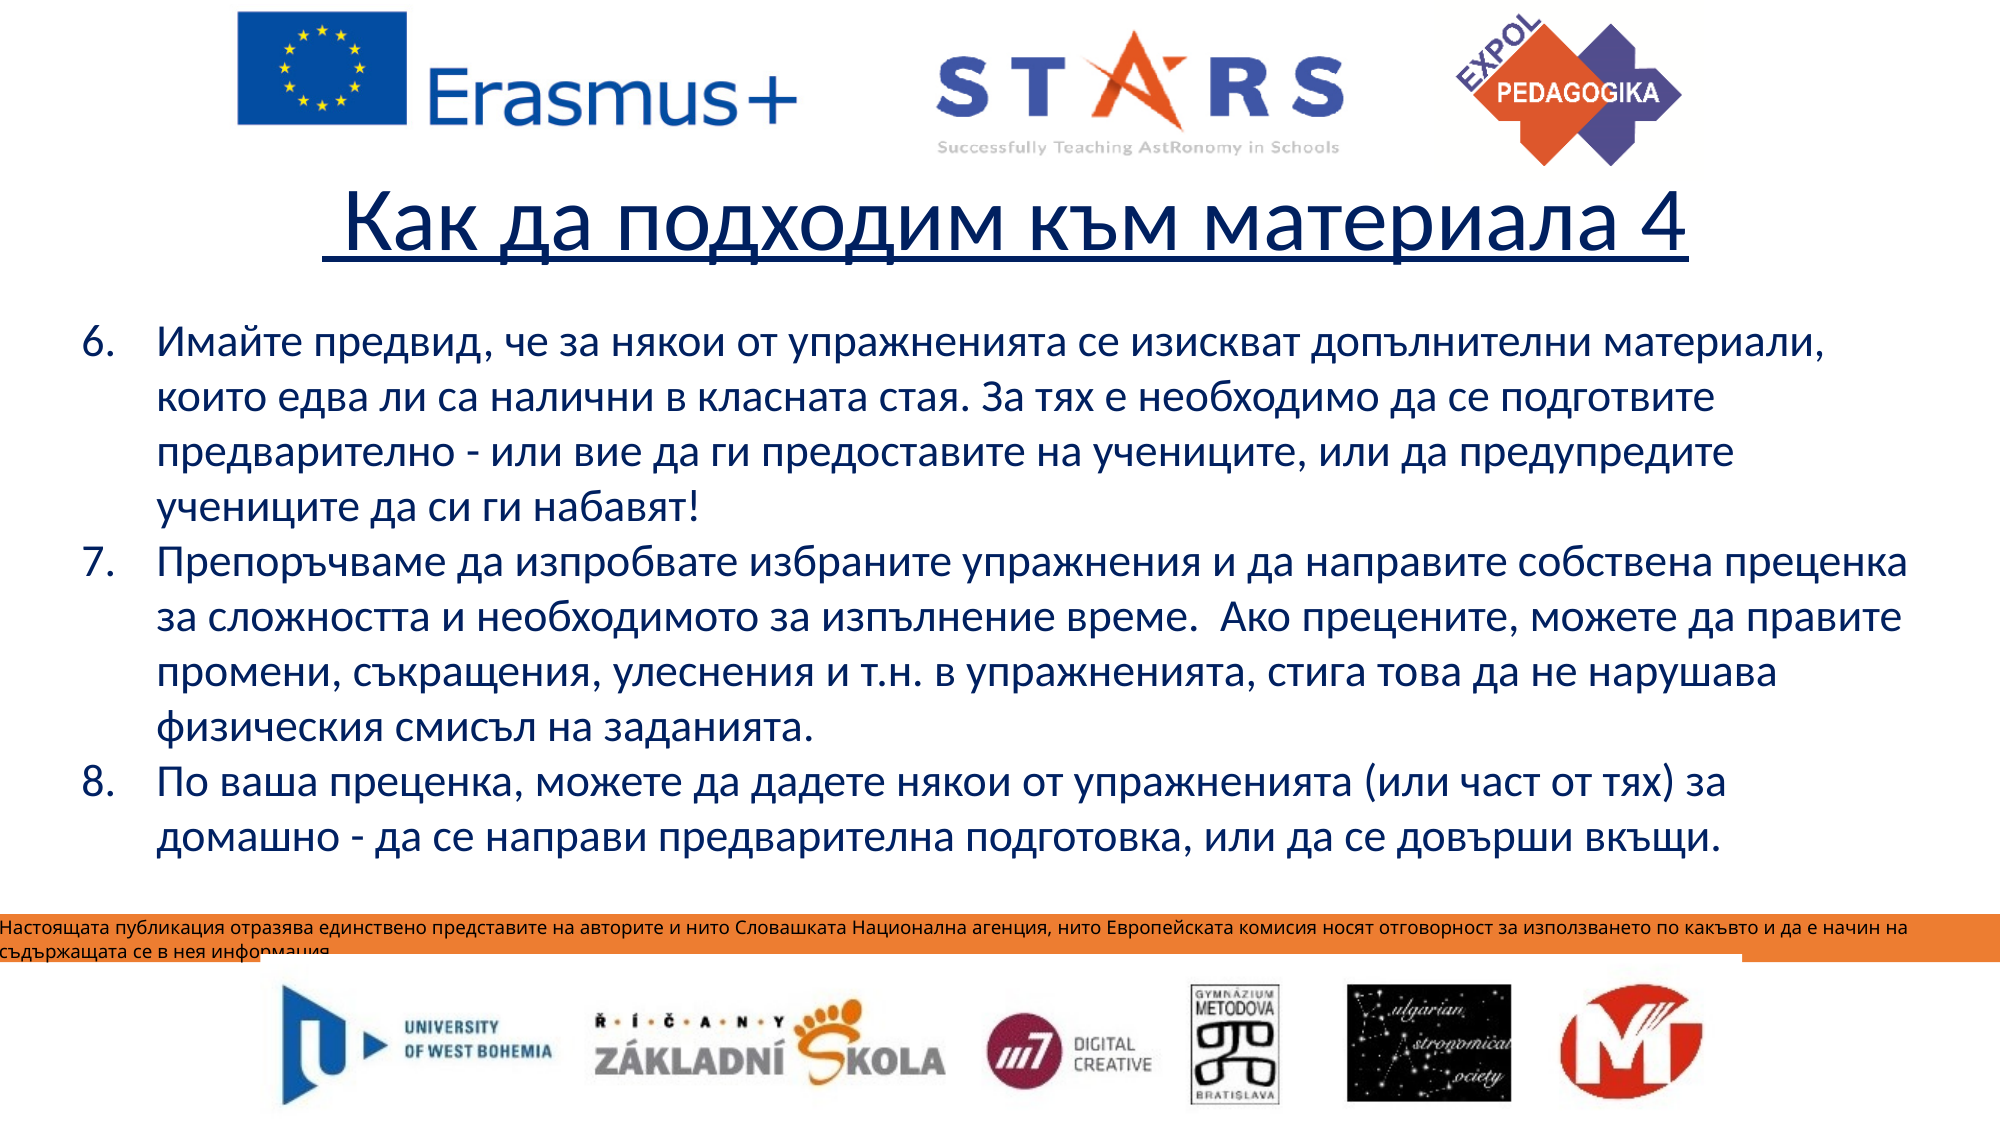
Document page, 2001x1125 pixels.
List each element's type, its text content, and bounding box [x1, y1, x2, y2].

text_box Имайте предвид, че за някои от упражненията се изискват допълнителни материали, които едва ли са налични в класната стая. За тях е необходимо да се подготвите предварително - или вие да ги предоставите на учениците, или да предупредите учениците да си ги набавят! Препоръчваме да изпробвате избраните упражнения и да направите собствена преценка за сложността и необходимото за изпълнение време. Ако прецените, можете да правите промени, съкращения, улеснения и т.н. в упражненията, стига това да не нарушава физическия смисъл на заданията. По ваша преценка, можете да дадете някои от упражненията (или част от тях) за домашно - да се направи предварителна подготовка, или да се довърши вкъщи. [81, 310, 1919, 861]
picture [260, 954, 1743, 1125]
text_box Настоящата публикация отразява единствено представите на авторите и нито Словашката Национална агенция, нито Европейската комисия носят отговорност за използването по какъвто и да е начин на съдържащата се в нея информация. [0, 914, 2000, 963]
picture [205, 0, 1795, 181]
text_box Как да подходим към материала 4 [0, 158, 2000, 269]
